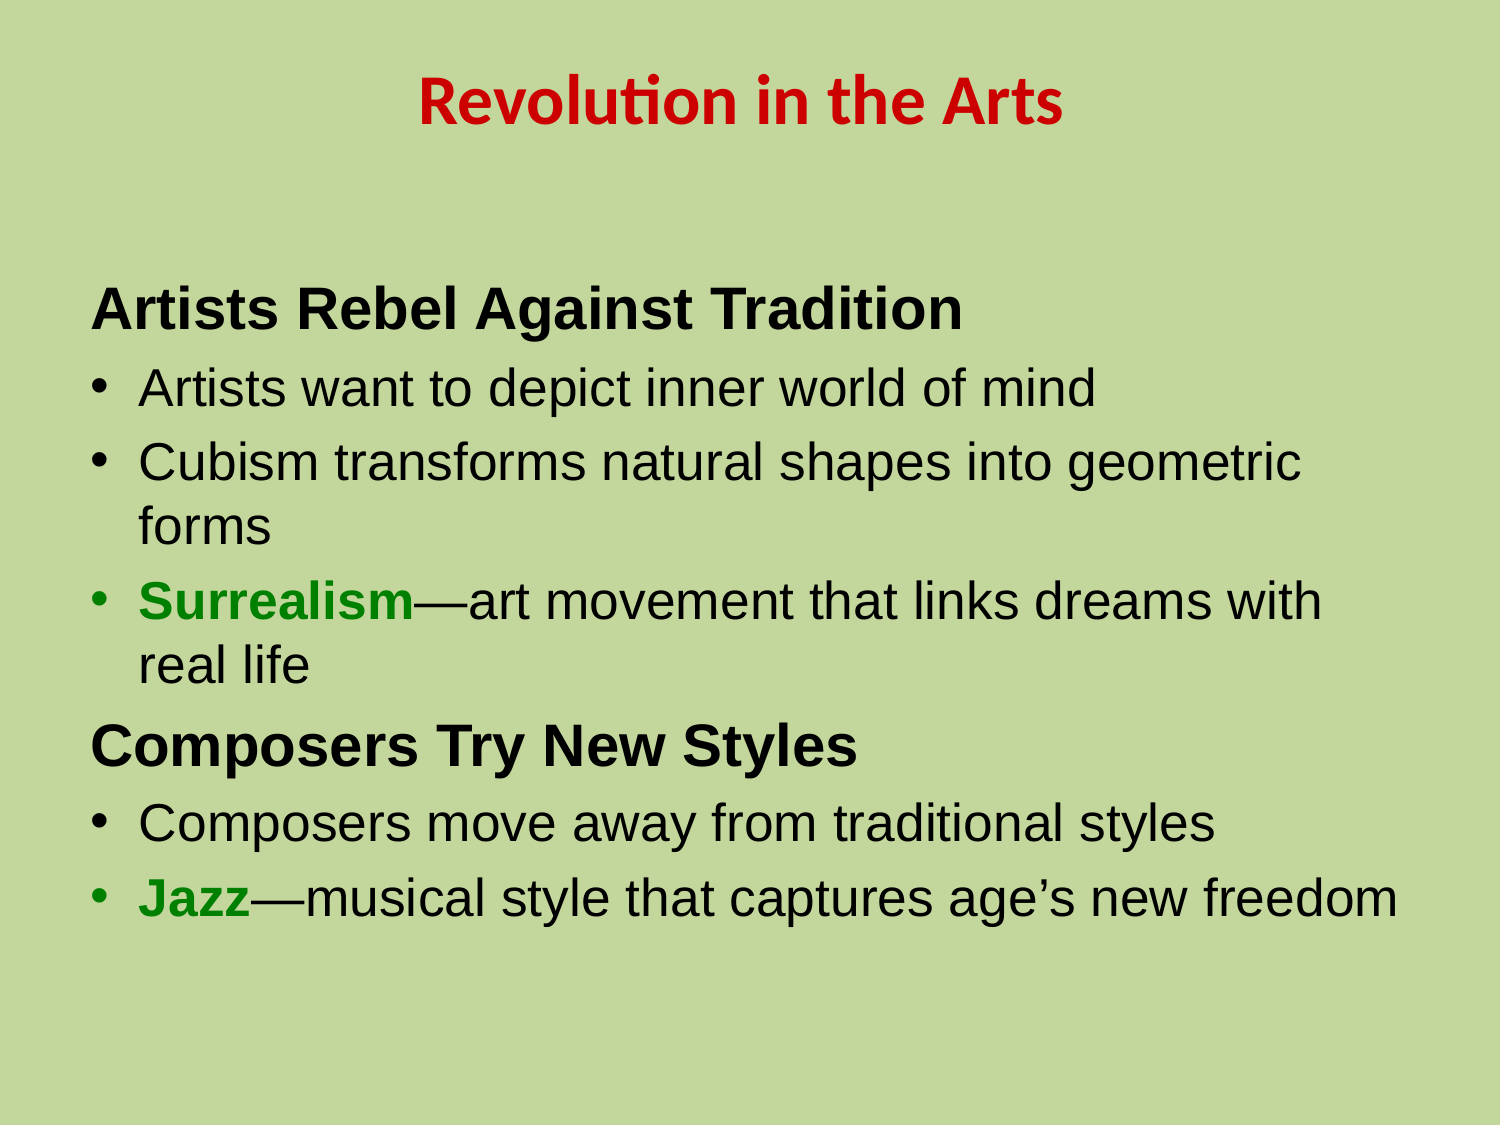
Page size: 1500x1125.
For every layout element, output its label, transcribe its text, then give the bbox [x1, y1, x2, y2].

list Artists Rebel Against Tradition Artists want to depict inner world of mind Cubism transforms natural shapes into geometric forms Surrealism—art movement that links dreams with real life Composers Try New Styles Composers move away from traditional styles Jazz—musical style that captures age’s new freedom [75, 262, 1425, 1005]
title Revolution in the Arts [75, 45, 1425, 233]
